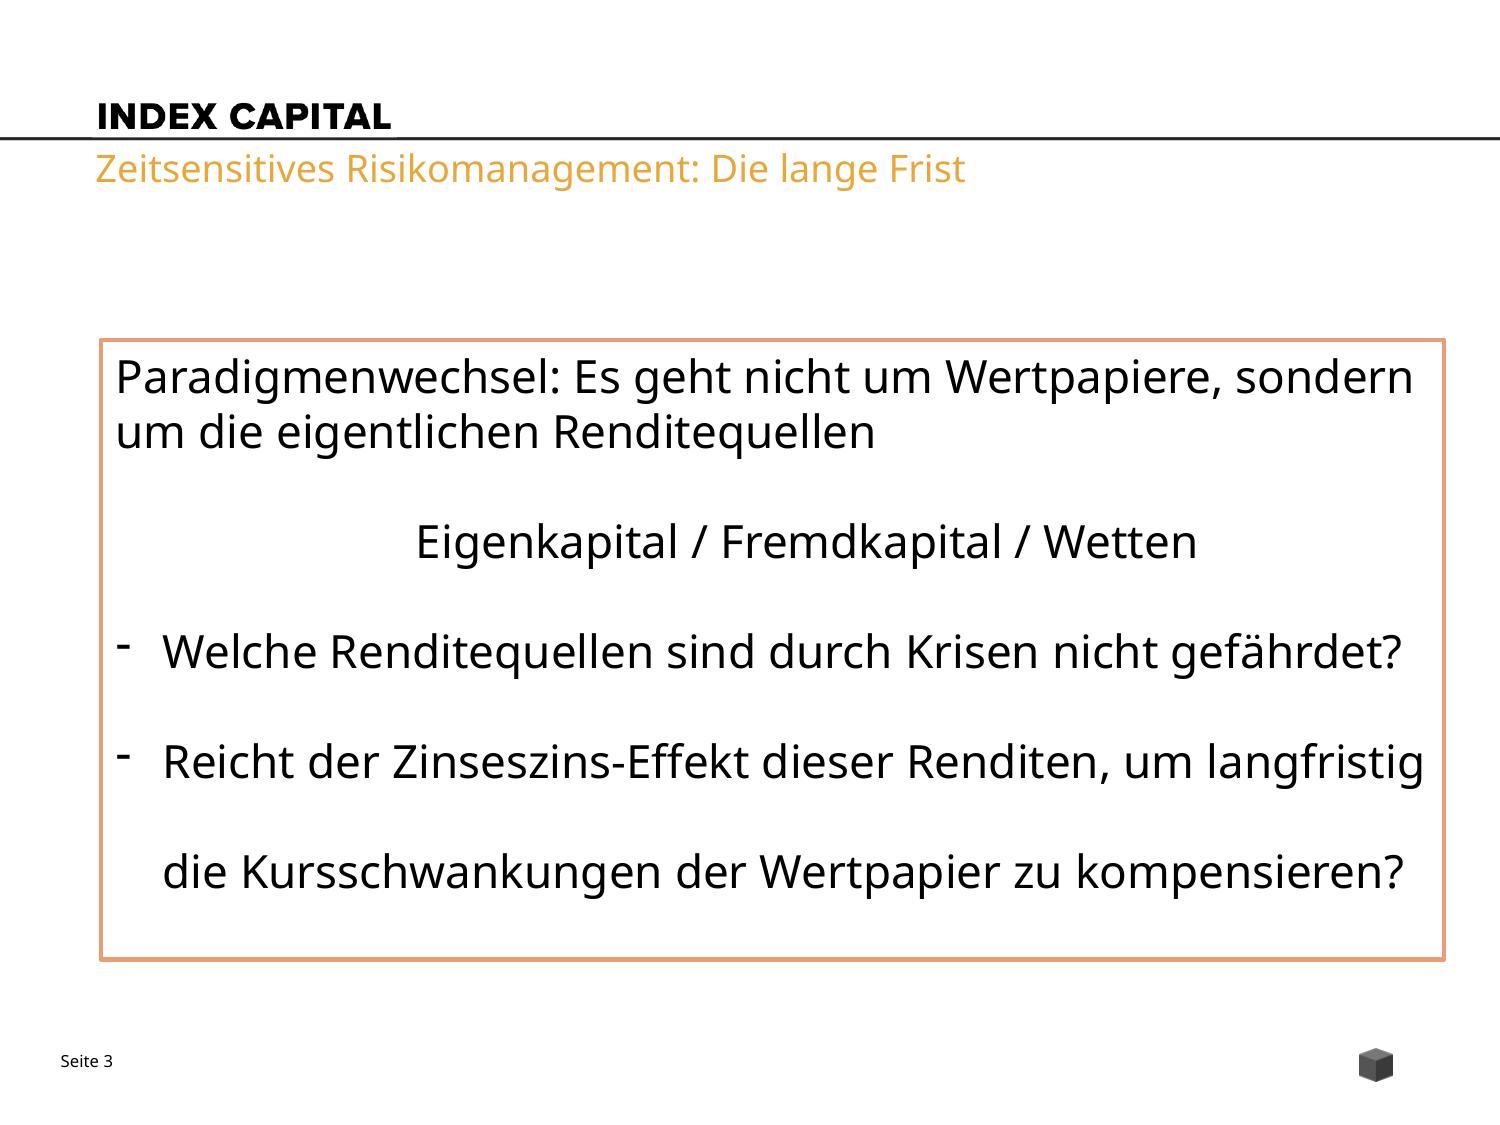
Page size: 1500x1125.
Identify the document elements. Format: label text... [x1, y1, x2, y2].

text_box Paradigmenwechsel: Es geht nicht um Wertpapiere, sondern um die eigentlichen Renditequellen Eigenkapital / Fremdkapital / Wetten Welche Renditequellen sind durch Krisen nicht gefährdet? Reicht der Zinseszins-Effekt dieser Renditen, um langfristig die Kursschwankungen der Wertpapier zu kompensieren? [99, 338, 1446, 962]
title Zeitsensitives Risikomanagement: Die lange Frist [80, 135, 1393, 199]
picture [1359, 1048, 1393, 1082]
picture [92, 96, 397, 135]
